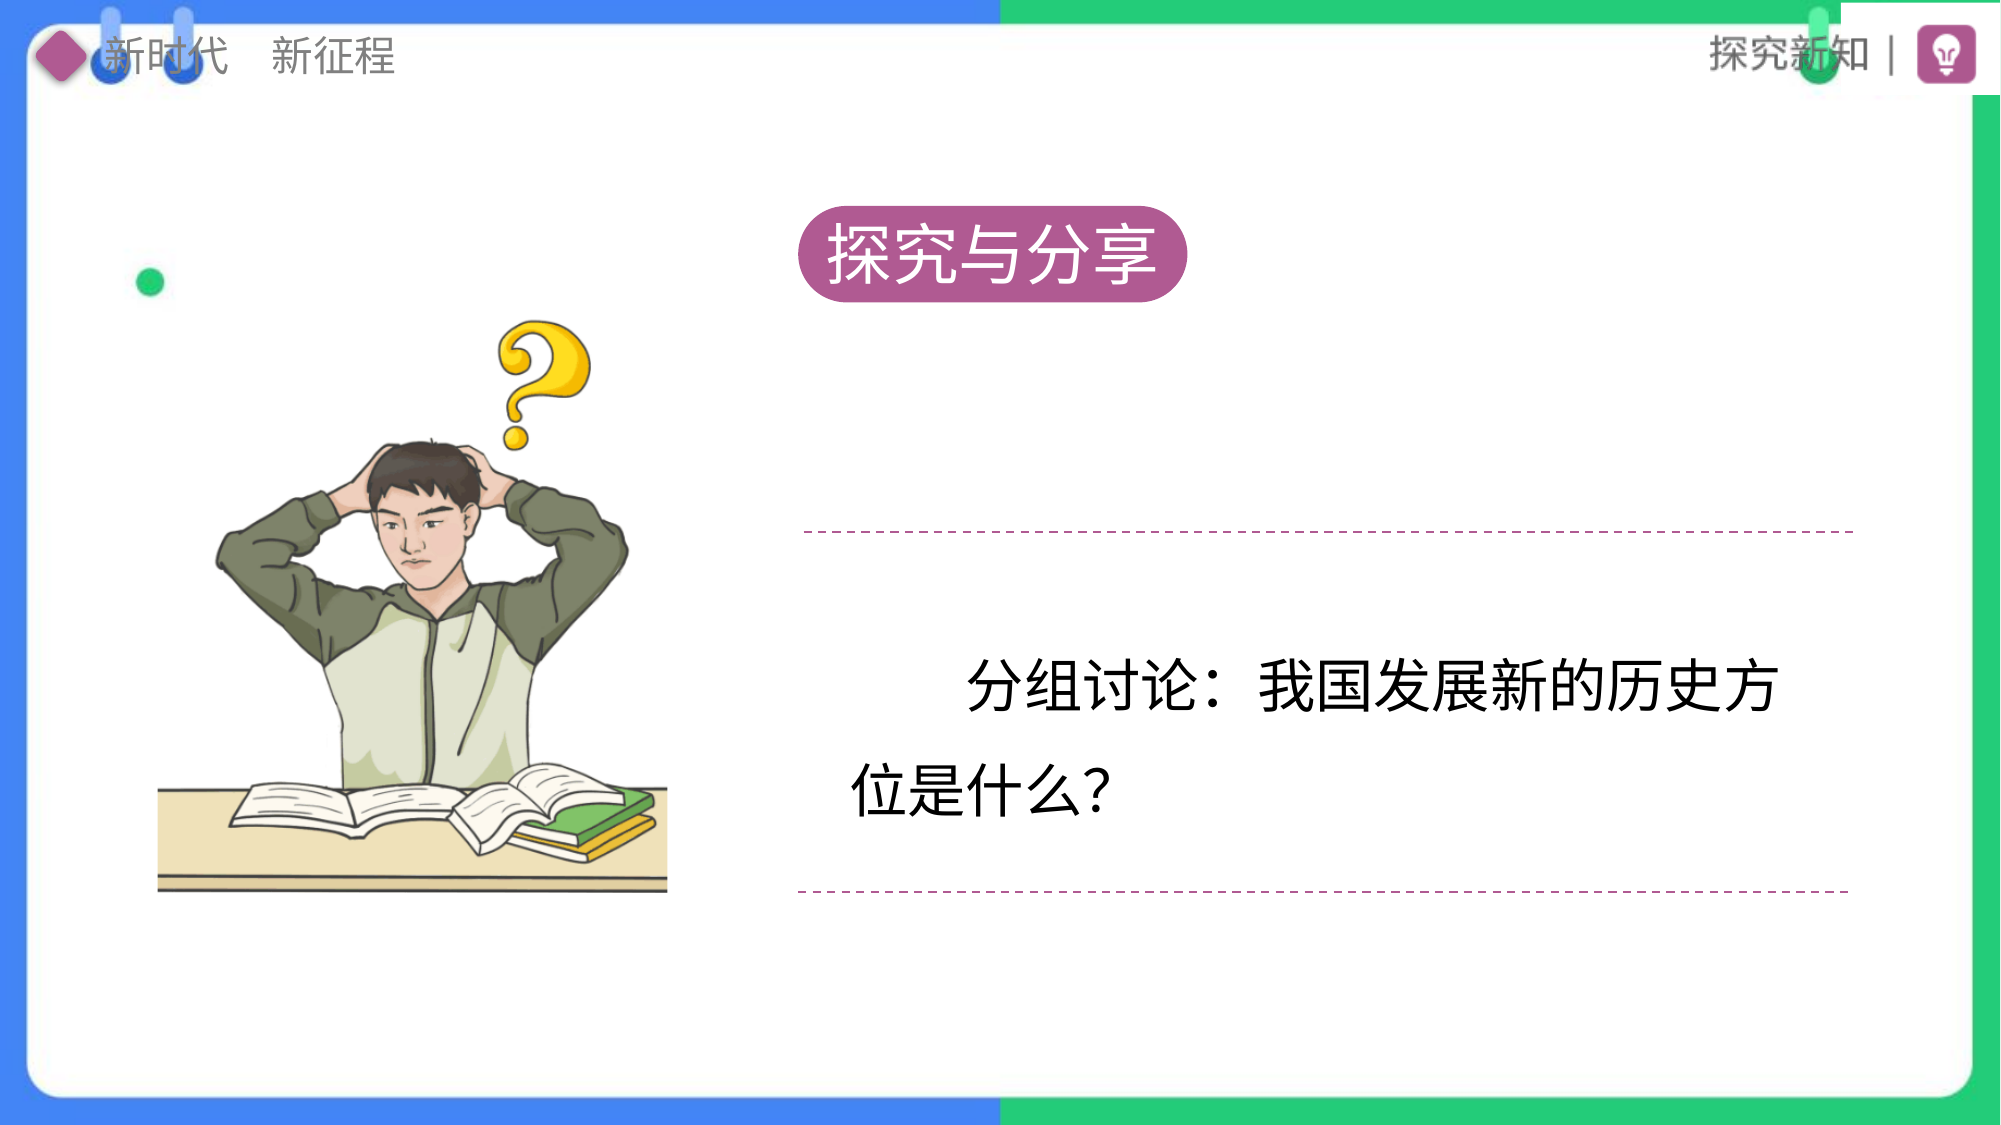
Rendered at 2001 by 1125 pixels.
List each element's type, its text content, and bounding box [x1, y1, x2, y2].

text_box 新时代 新征程 [89, 27, 462, 89]
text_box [798, 531, 1855, 893]
text_box [35, 30, 87, 82]
picture [0, 0, 2001, 1125]
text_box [798, 205, 1201, 303]
